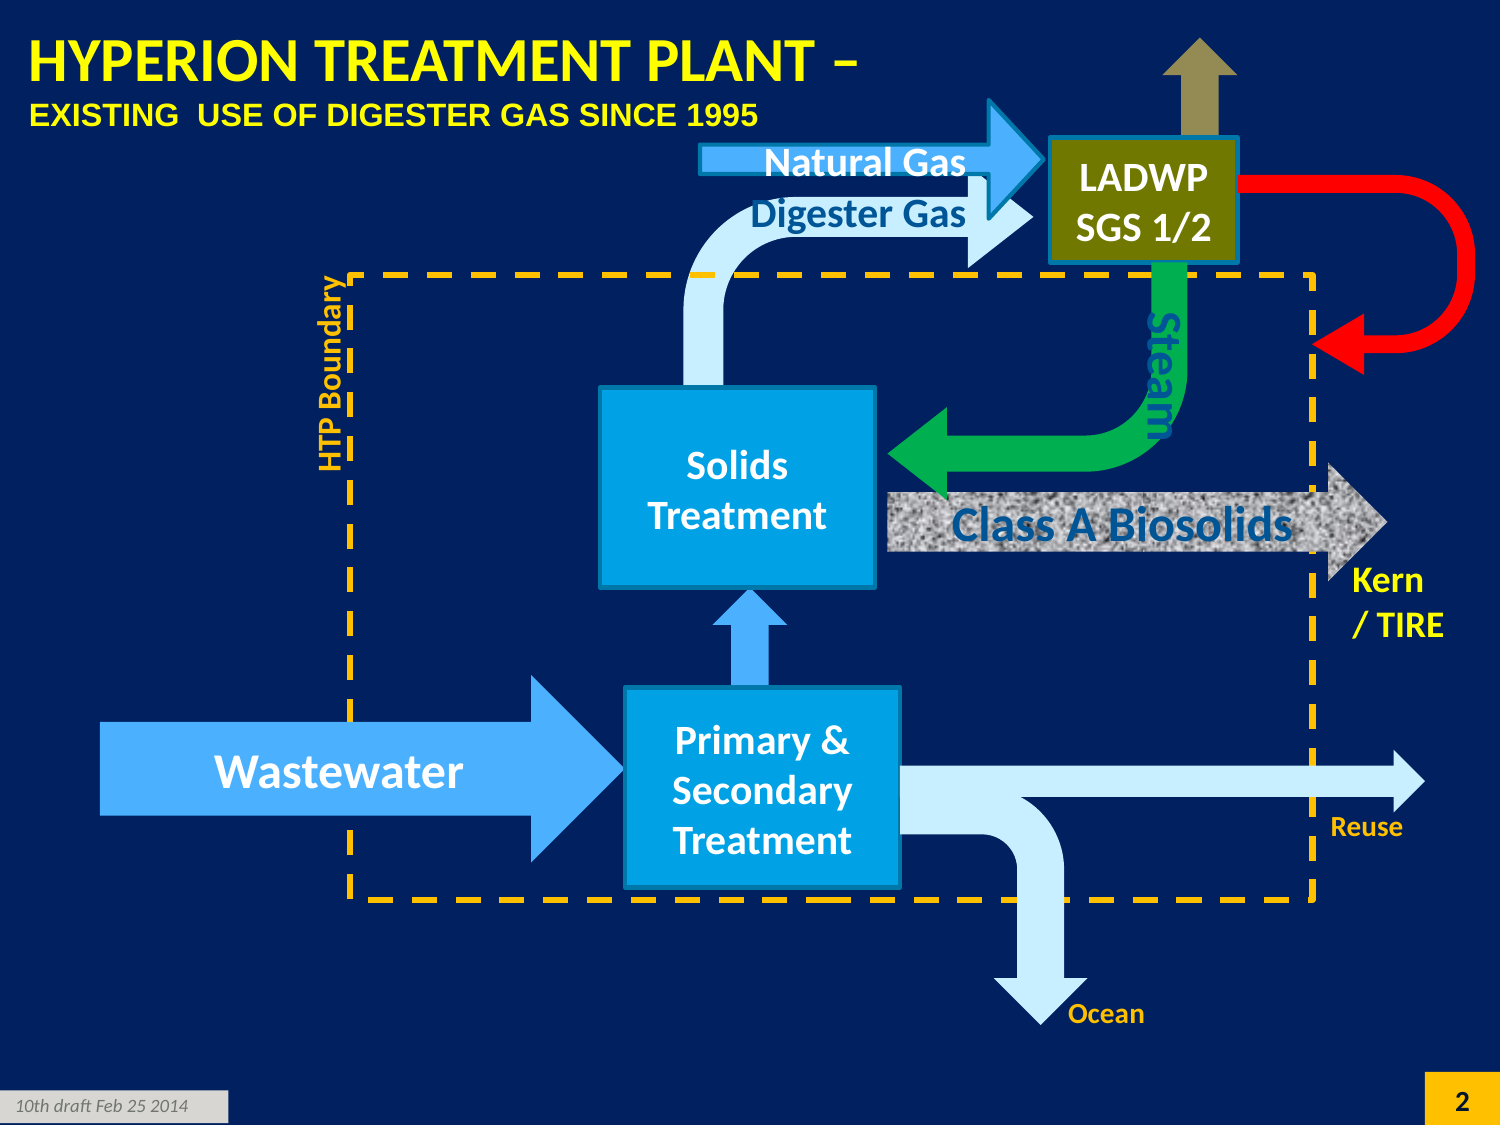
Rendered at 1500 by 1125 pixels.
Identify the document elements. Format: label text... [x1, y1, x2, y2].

text_box Ocean [1053, 986, 1175, 1037]
text_box Digester Gas [687, 177, 1036, 275]
text_box [348, 273, 1314, 763]
text_box Natural Gas [697, 98, 1046, 221]
text_box 2 [1424, 1071, 1500, 1125]
text_box LADWP SGS 1/2 [1048, 135, 1240, 265]
text_box [1160, 35, 1240, 135]
text_box Class A Biosolids [885, 460, 1390, 584]
text_box Steam [885, 260, 1190, 502]
text_box [710, 590, 790, 685]
text_box Wastewater [97, 673, 623, 865]
text_box Reuse [1315, 799, 1450, 850]
text_box Primary & Secondary Treatment [623, 685, 902, 890]
text_box [1030, 799, 1314, 902]
text_box [897, 748, 1428, 799]
text_box Solids Treatment [598, 385, 877, 590]
text_box [897, 798, 1090, 1028]
text_box HTP Boundary [299, 200, 355, 488]
text_box [348, 775, 1015, 902]
title Hyperion Treatment Plant – Existing Use of Digester Gas since 1995 [29, 19, 900, 150]
text_box Kern / TIRE [1337, 575, 1463, 625]
text_box 10th draft Feb 25 2014 [0, 1090, 229, 1124]
text_box [1235, 172, 1478, 377]
